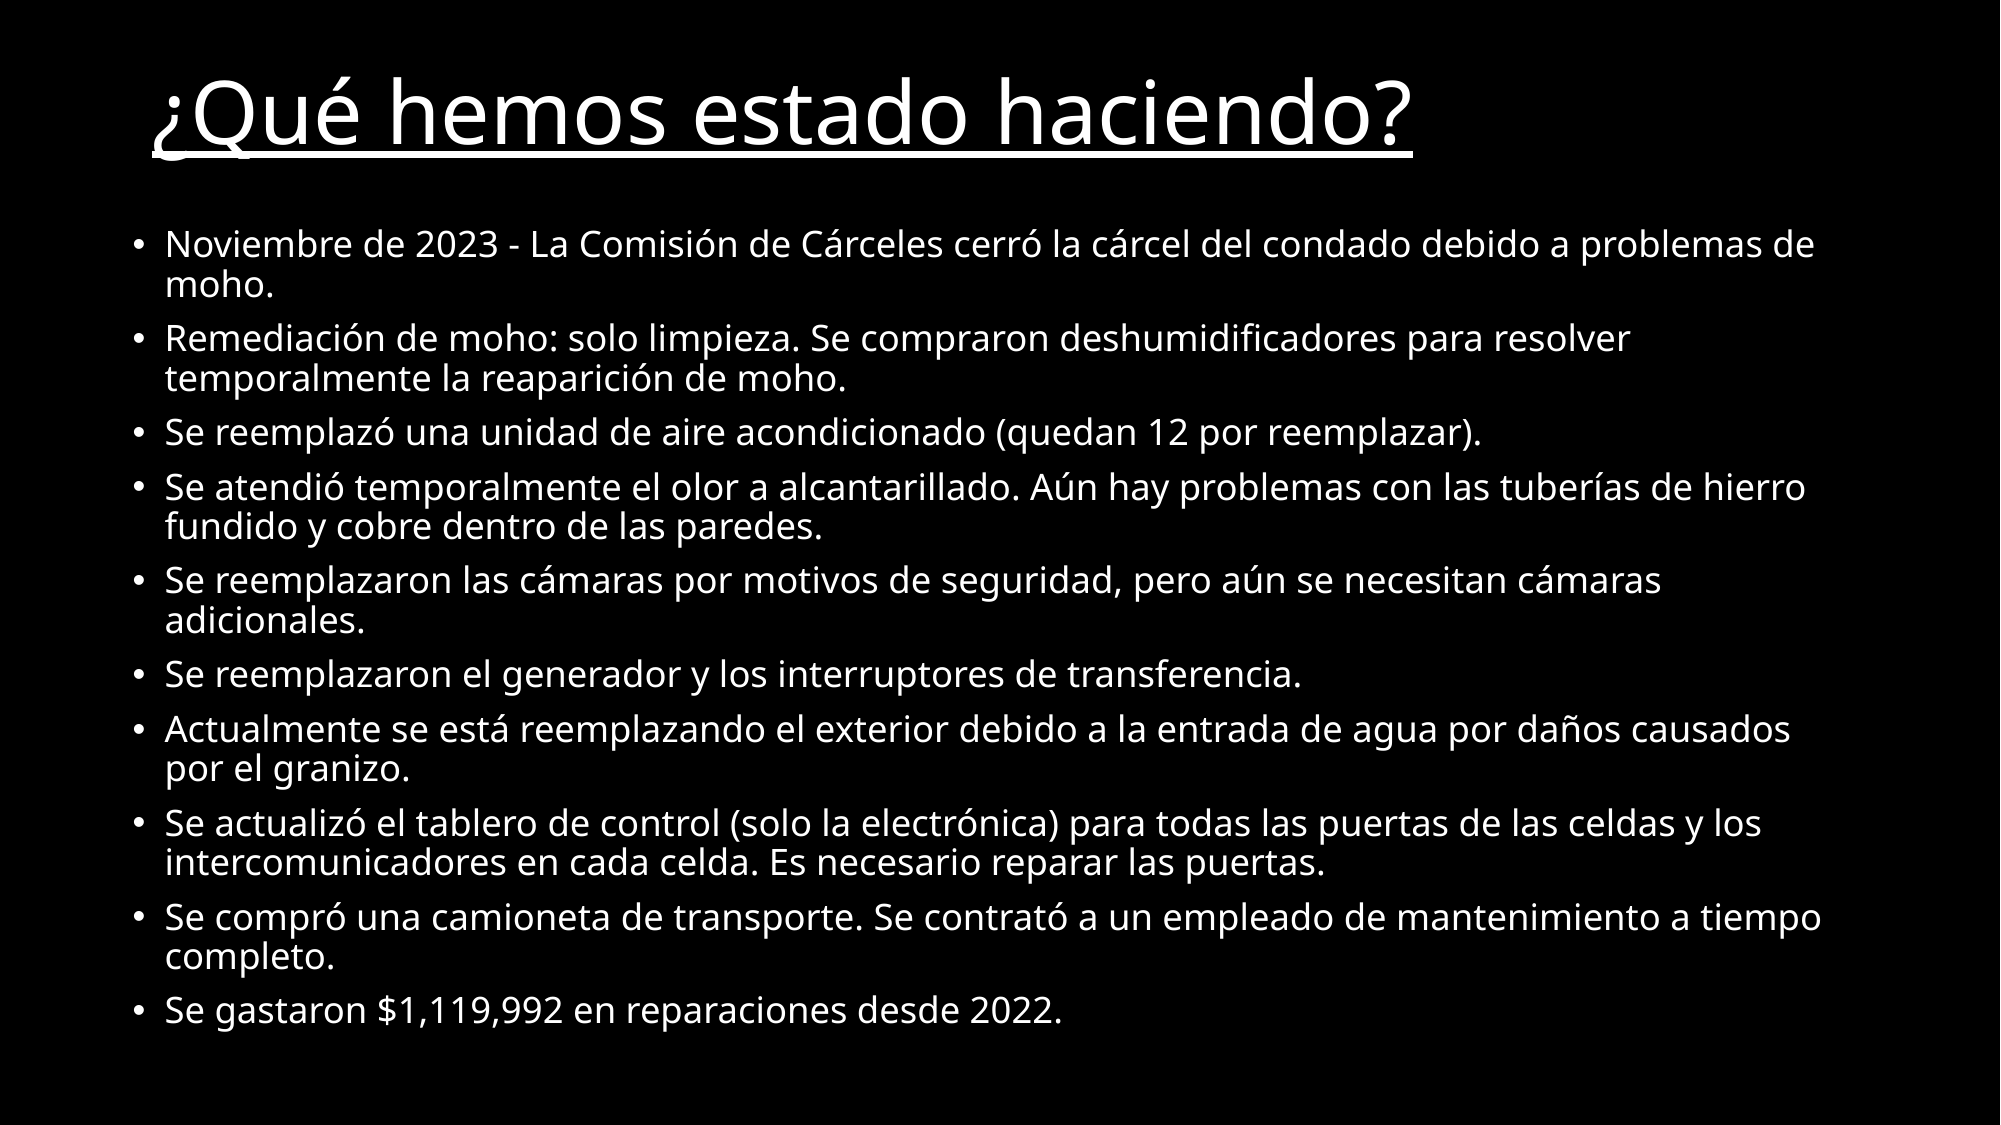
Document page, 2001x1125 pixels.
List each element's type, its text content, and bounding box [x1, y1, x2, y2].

title ¿Qué hemos estado haciendo? [137, 59, 1863, 278]
list Noviembre de 2023 - La Comisión de Cárceles cerró la cárcel del condado debido a problemas de moho. Remediación de moho: solo limpieza. Se compraron deshumidificadores para resolver temporalmente la reaparición de moho. Se reemplazó una unidad de aire acondicionado (quedan 12 por reemplazar). Se atendió temporalmente el olor a alcantarillado. Aún hay problemas con las tuberías de hierro fundido y cobre dentro de las paredes. Se reemplazaron las cámaras por motivos de seguridad, pero aún se necesitan cámaras adicionales. Se reemplazaron el generador y los interruptores de transferencia. Actualmente se está reemplazando el exterior debido a la entrada de agua por daños causados ​​por el granizo. Se actualizó el tablero de control (solo la electrónica) para todas las puertas de las celdas y los intercomunicadores en cada celda. Es necesario reparar las puertas. Se compró una camioneta de transporte. Se contrató a un empleado de mantenimiento a tiempo completo. Se gastaron $1,119,992 en reparaciones desde 2022. [117, 219, 1843, 1047]
